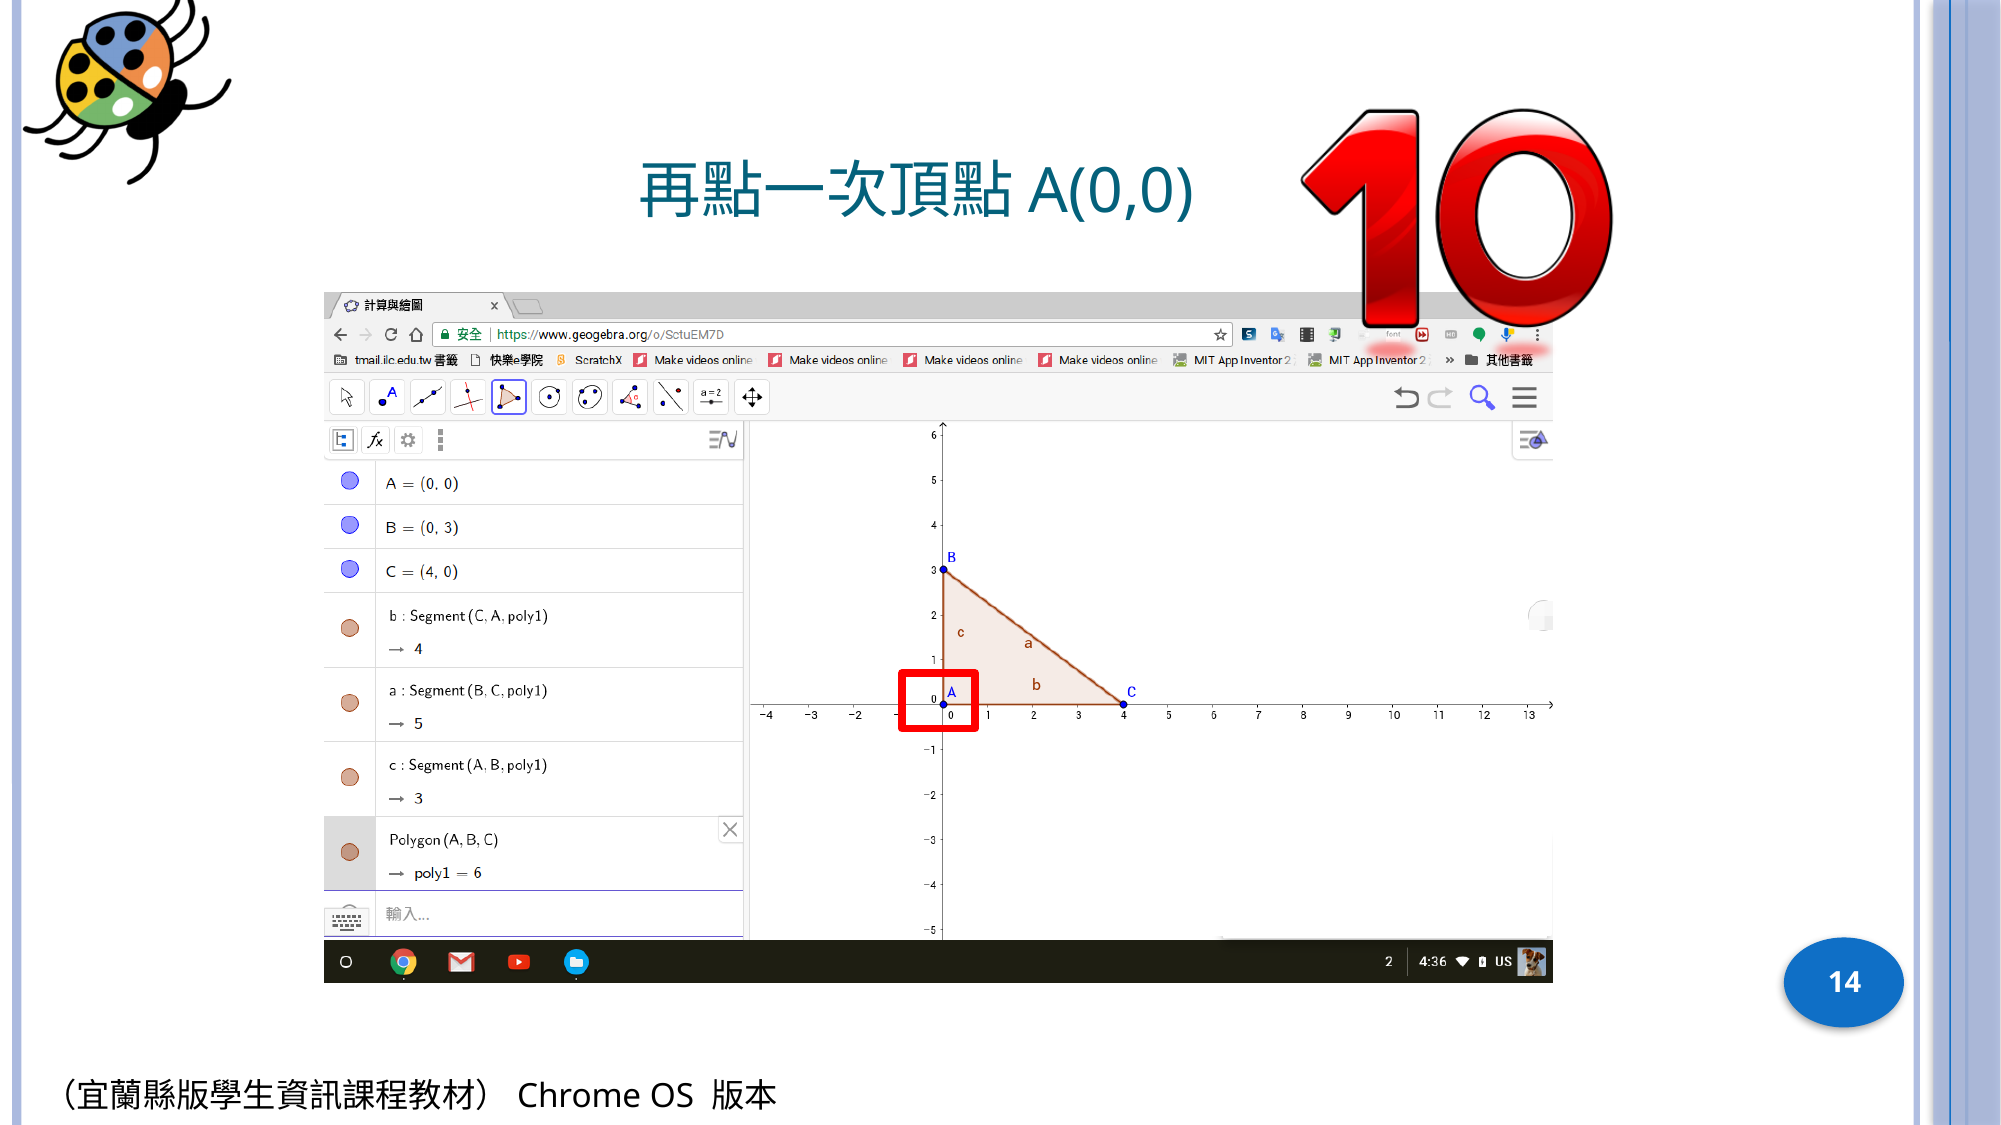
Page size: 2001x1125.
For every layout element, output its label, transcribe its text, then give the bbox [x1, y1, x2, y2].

title 再點一次頂點A(0,0) [99, 45, 1734, 233]
picture [1296, 100, 1621, 365]
slide_number 14 [1777, 940, 1912, 1027]
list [324, 291, 1553, 983]
picture [2, 0, 240, 205]
